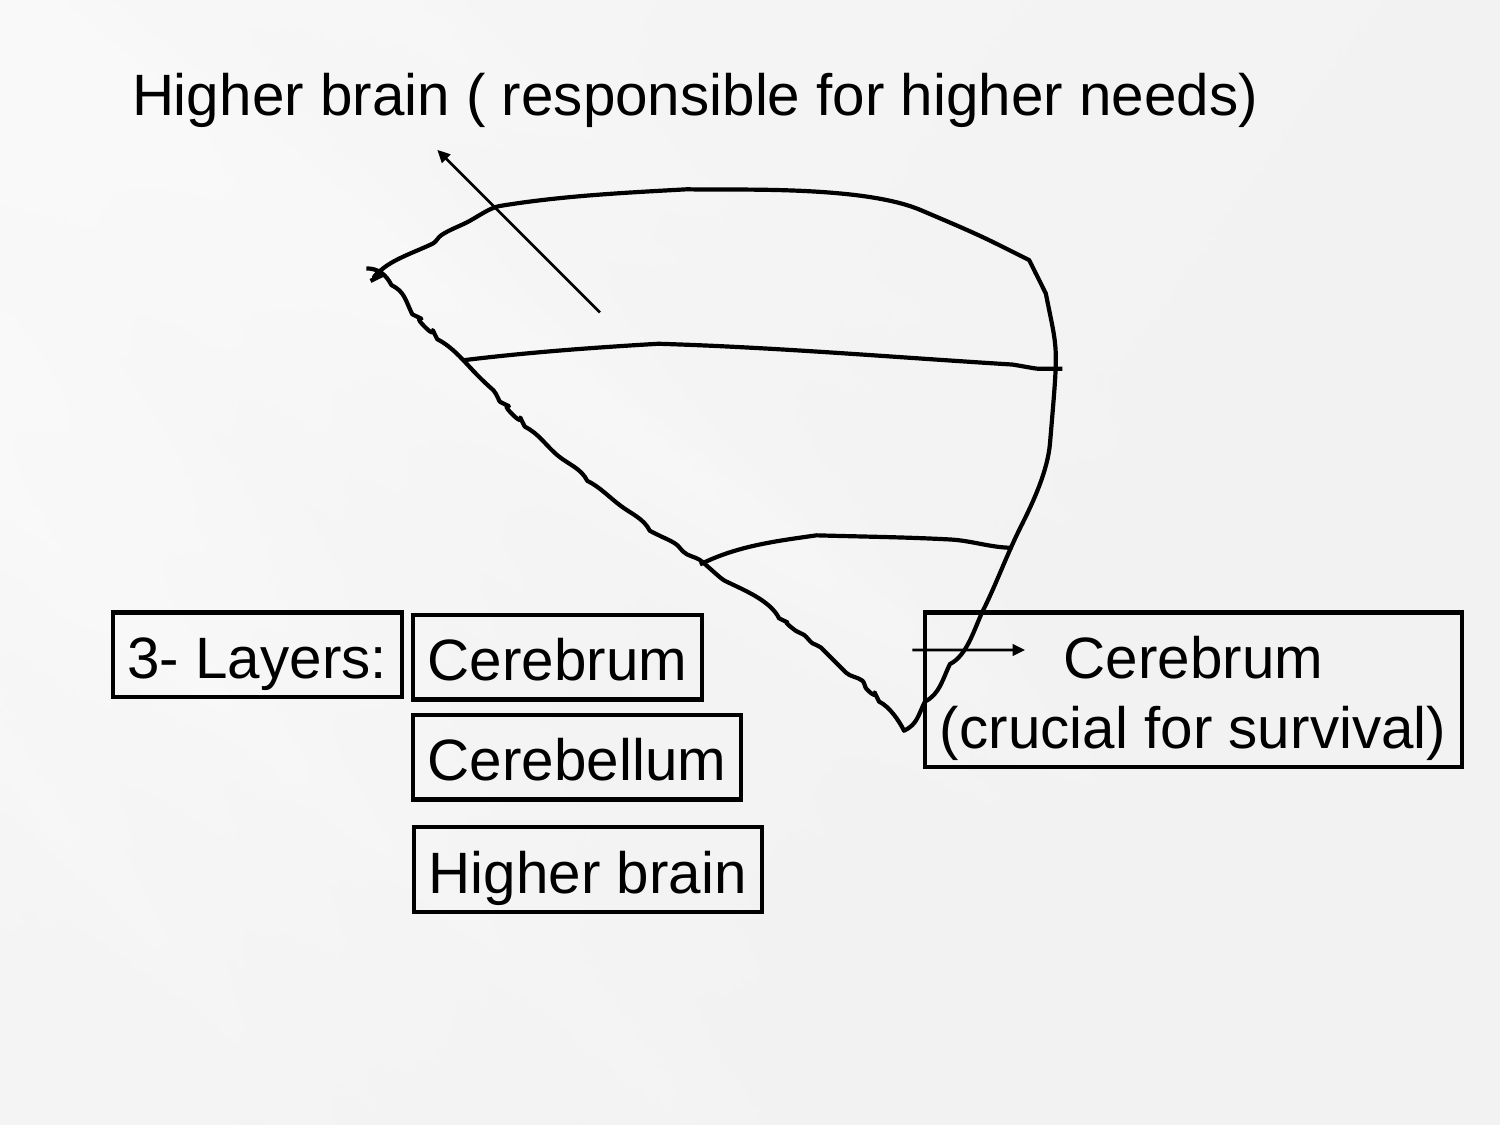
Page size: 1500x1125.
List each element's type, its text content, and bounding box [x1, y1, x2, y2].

text_box Cerebellum [413, 714, 742, 800]
text_box Higher brain ( responsible for higher needs) [117, 50, 1275, 135]
text_box [699, 535, 1013, 565]
text_box [437, 149, 601, 313]
text_box Higher brain [414, 827, 762, 913]
text_box [464, 361, 1056, 563]
text_box Cerebrum [412, 614, 703, 700]
text_box [705, 548, 1011, 731]
text_box [462, 343, 1063, 369]
text_box 3- Layers: [112, 612, 403, 698]
text_box [912, 643, 1025, 657]
text_box Cerebrum (crucial for survival) [925, 612, 1462, 768]
text_box [366, 189, 1056, 368]
